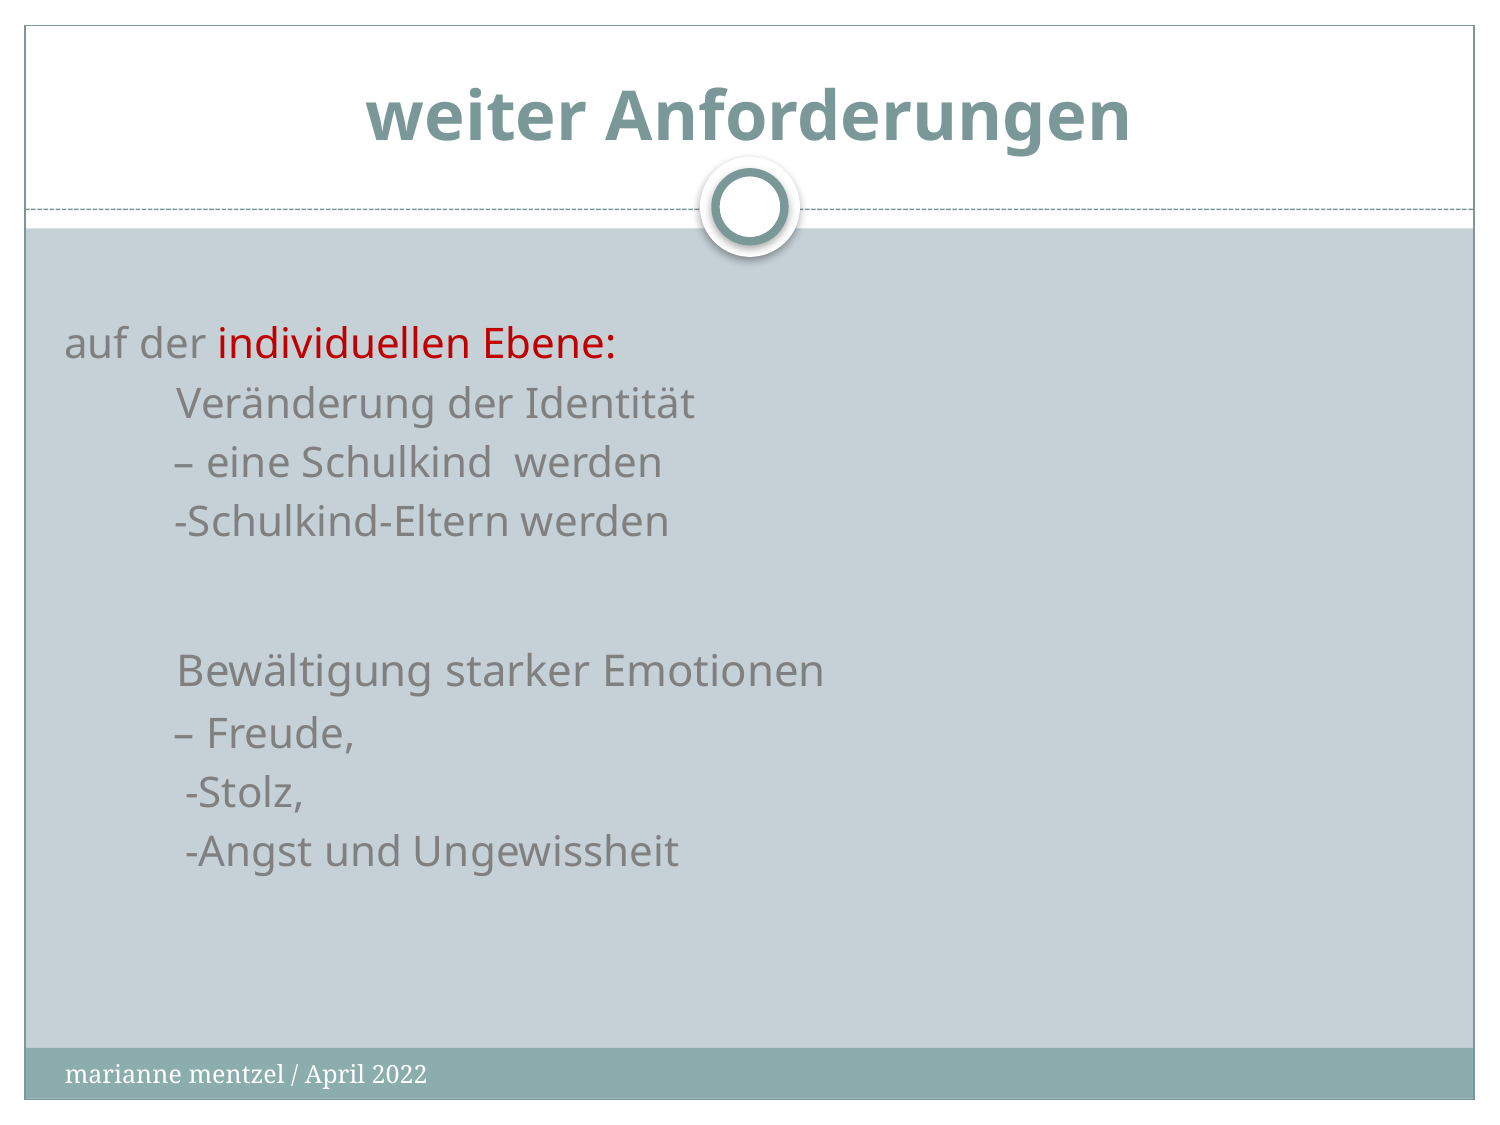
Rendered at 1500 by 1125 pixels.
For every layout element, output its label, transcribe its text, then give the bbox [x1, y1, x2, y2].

footer marianne mentzel / April 2022 [50, 1051, 638, 1112]
title weiter Anforderungen [49, 37, 1450, 162]
list auf der individuellen Ebene: Veränderung der Identität – eine Schulkind werden -Schulkind-Eltern werden Bewältigung starker Emotionen – Freude, -Stolz, -Angst und Ungewissheit [49, 250, 1445, 1001]
